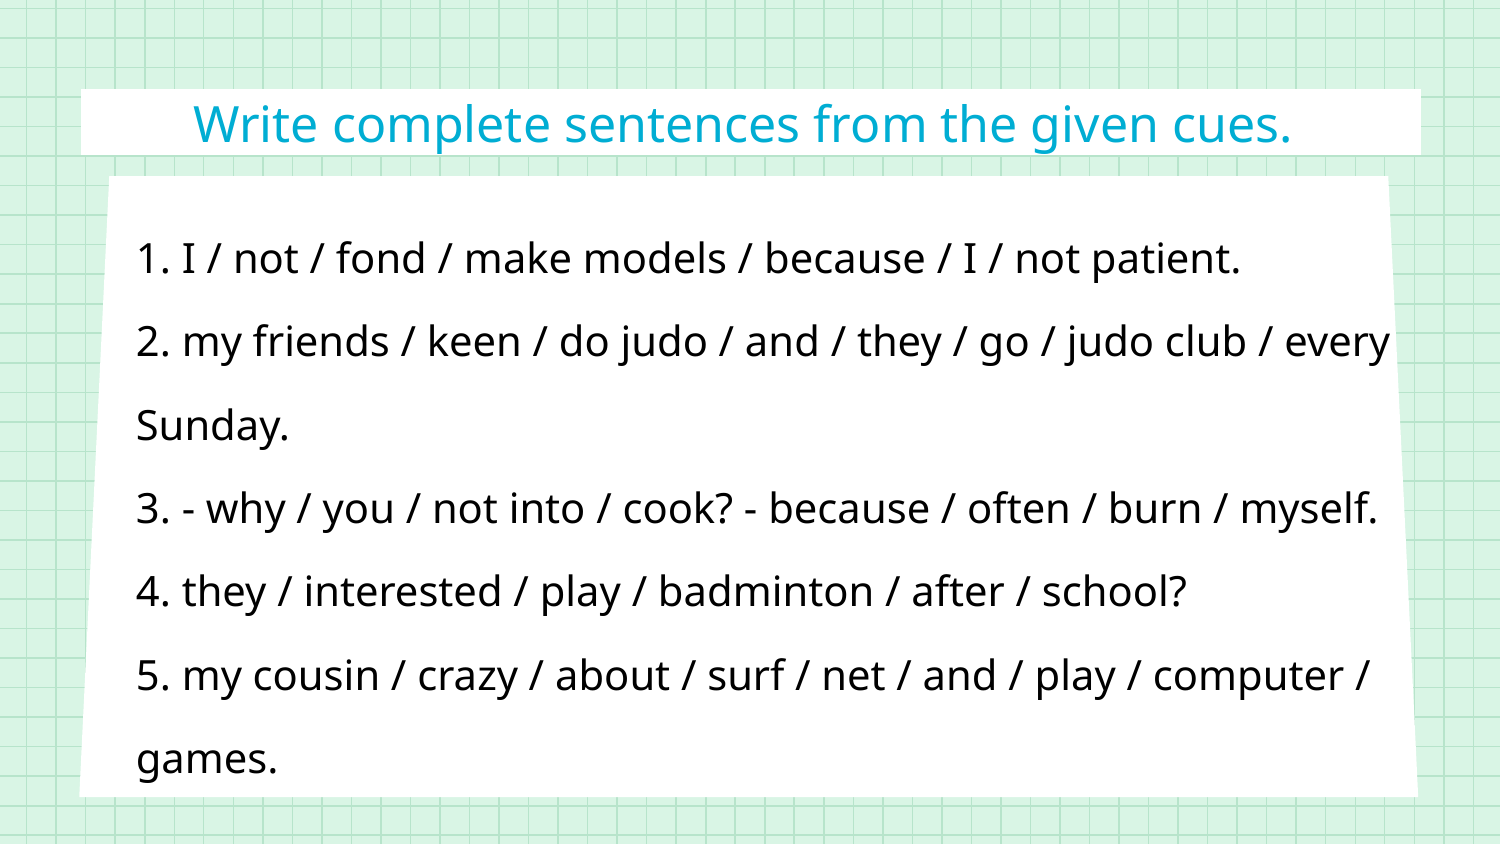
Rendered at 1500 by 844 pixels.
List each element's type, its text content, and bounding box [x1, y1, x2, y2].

text_box 1. I / not / fond / make models / because / I / not patient. 2. my friends / keen / do judo / and / they / go / judo club / every Sunday. 3. - why / you / not into / cook? - because / often / burn / myself. 4. they / interested / play / badminton / after / school? 5. my cousin / crazy / about / surf / net / and / play / computer / games. [121, 191, 1426, 790]
title Write complete sentences from the given cues. [81, 87, 1419, 158]
